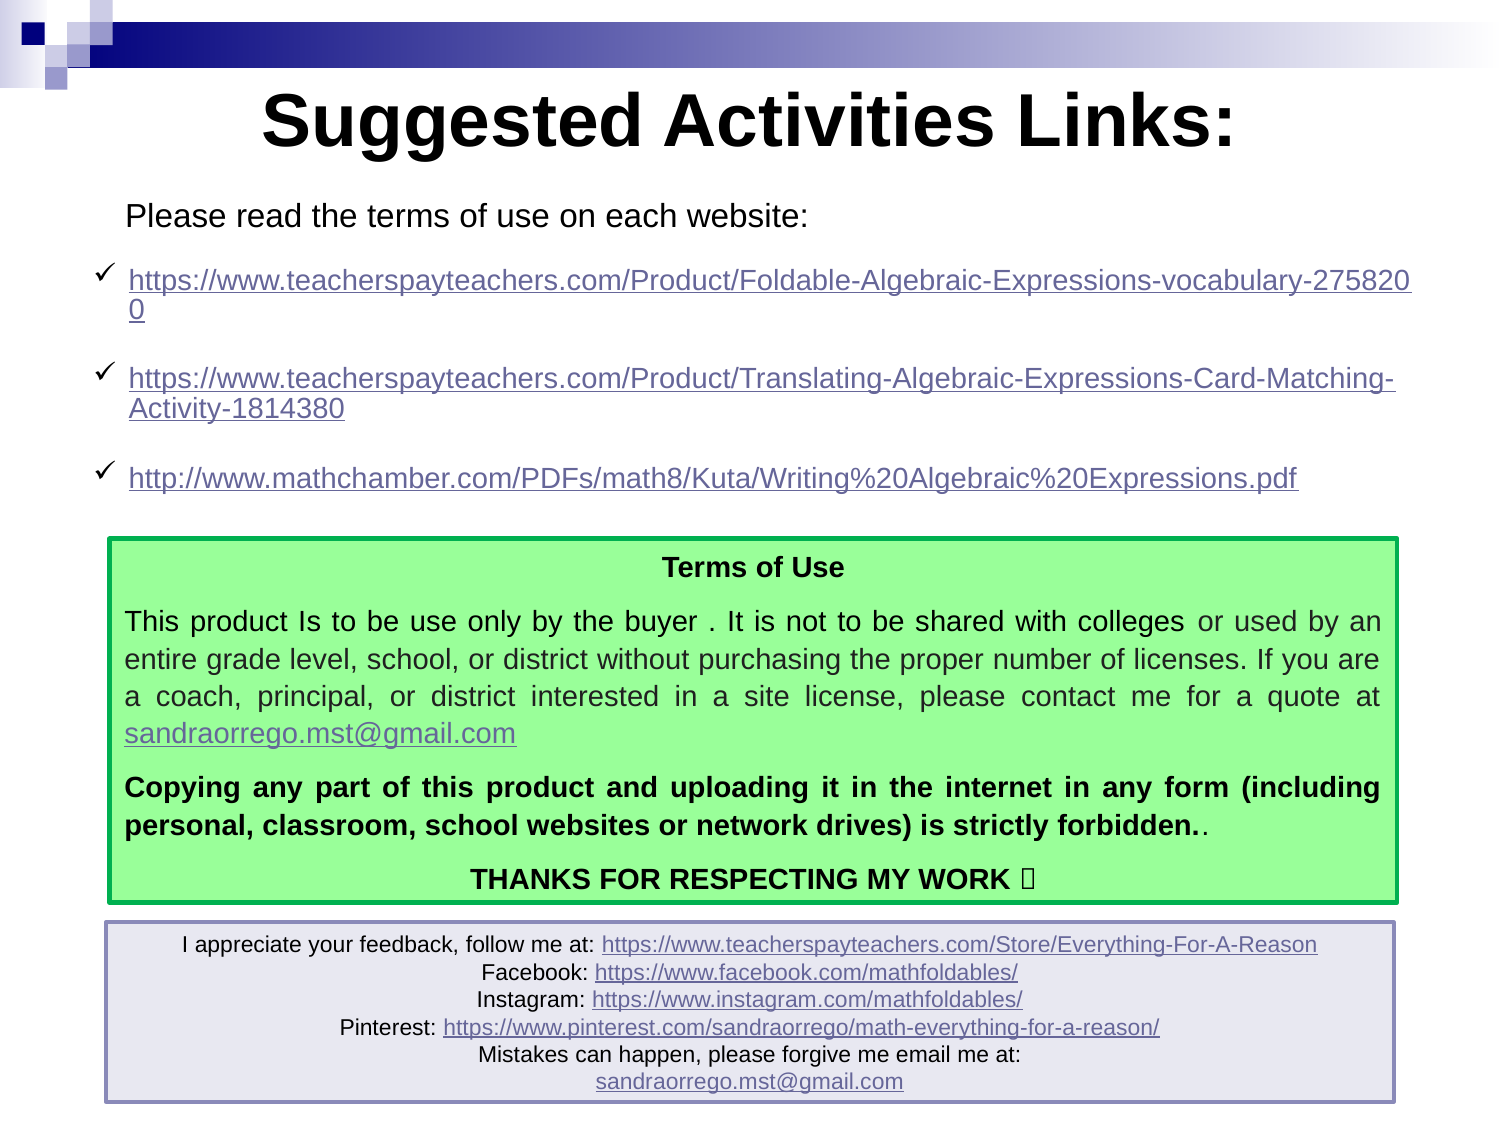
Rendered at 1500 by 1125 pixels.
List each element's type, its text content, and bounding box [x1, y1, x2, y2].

text_box Terms of Use This product Is to be use only by the buyer . It is not to be shared with colleges or used by an entire grade level, school, or district without purchasing the proper number of licenses. If you are a coach, principal, or district interested in a site license, please contact me for a quote at sandraorrego.mst@gmail.com Copying any part of this product and uploading it in the internet in any form (including personal, classroom, school websites or network drives) is strictly forbidden.. THANKS FOR RESPECTING MY WORK  [109, 538, 1398, 903]
text_box https://www.teacherspayteachers.com/Product/Foldable-Algebraic-Expressions-vocabulary-2758200 https://www.teacherspayteachers.com/Product/Translating-Algebraic-Expressions-Card-Matching-Activity-1814380 http://www.mathchamber.com/PDFs/math8/Kuta/Writing%20Algebraic%20Expressions.pdf [78, 218, 1429, 513]
title Suggested Activities Links: [75, 29, 1425, 204]
text_box I appreciate your feedback, follow me at: https://www.teacherspayteachers.com/Store/Everything-For-A-Reason Facebook: https://www.facebook.com/mathfoldables/ Instagram: https://www.instagram.com/mathfoldables/ Pinterest: https://www.pinterest.com/sandraorrego/math-everything-for-a-reason/ Mistakes can happen, please forgive me email me at: sandraorrego.mst@gmail.com [104, 920, 1396, 1104]
text_box Please read the terms of use on each website: [110, 186, 826, 242]
